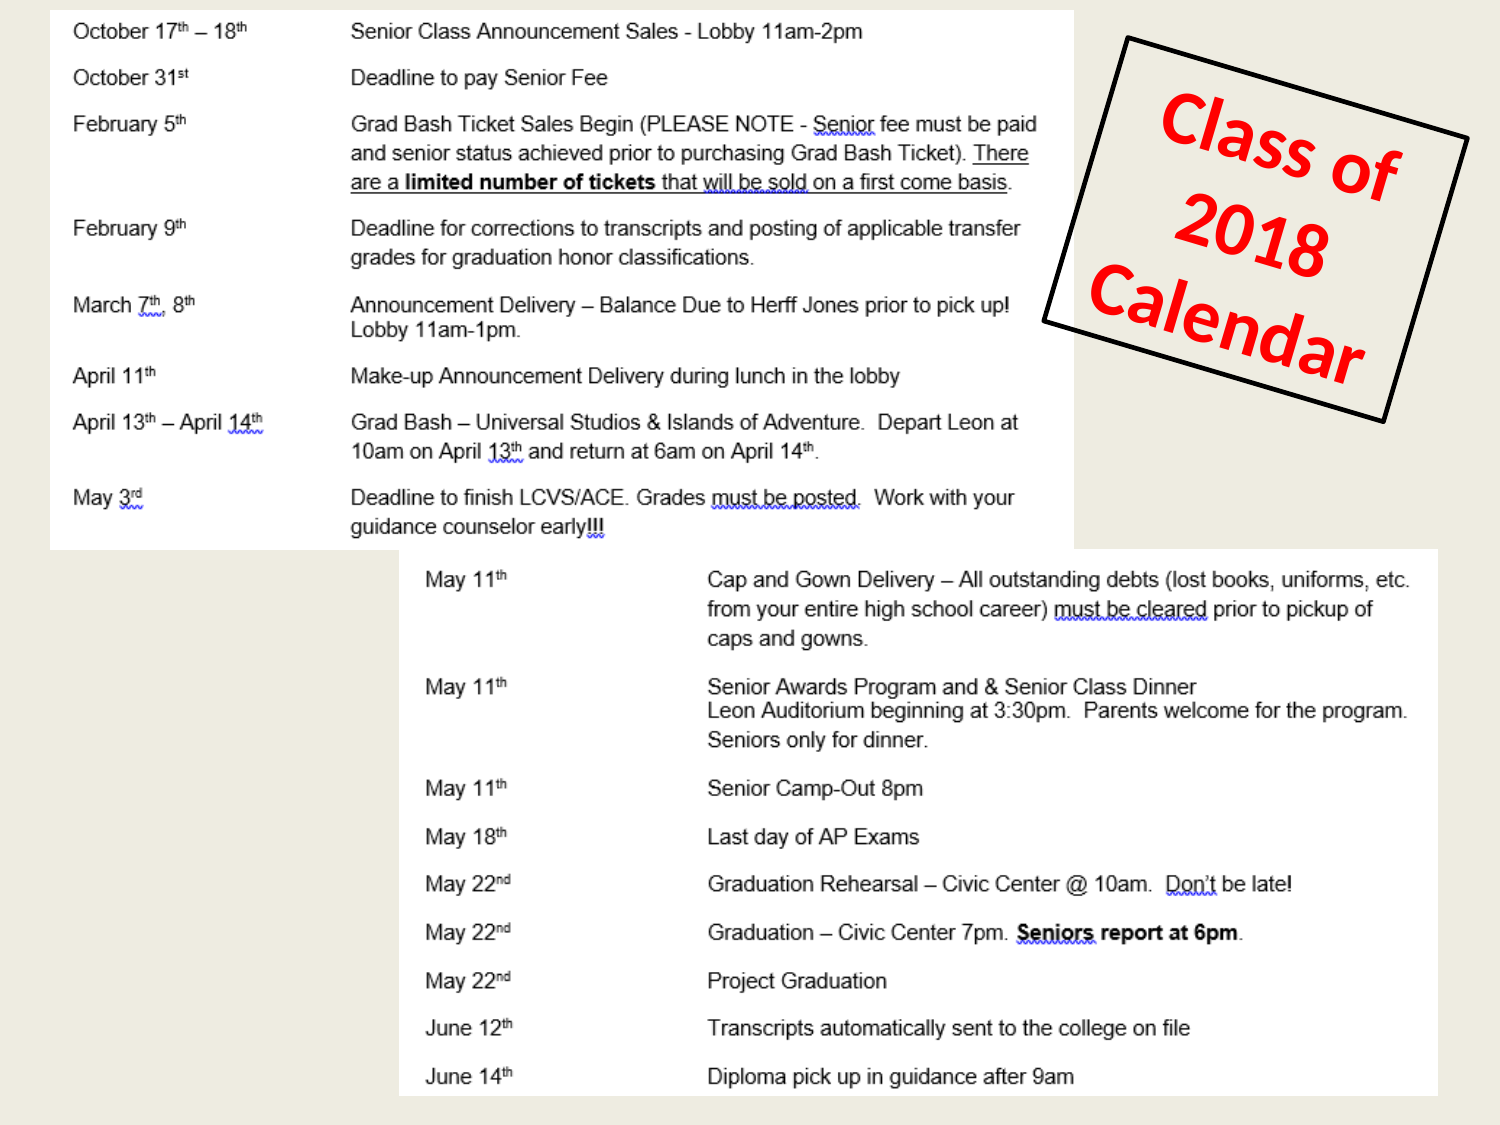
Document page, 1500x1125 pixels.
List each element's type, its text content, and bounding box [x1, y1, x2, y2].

title Class of 2018 Calendar [1079, 37, 1468, 422]
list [49, 10, 1074, 551]
picture [399, 549, 1438, 1097]
